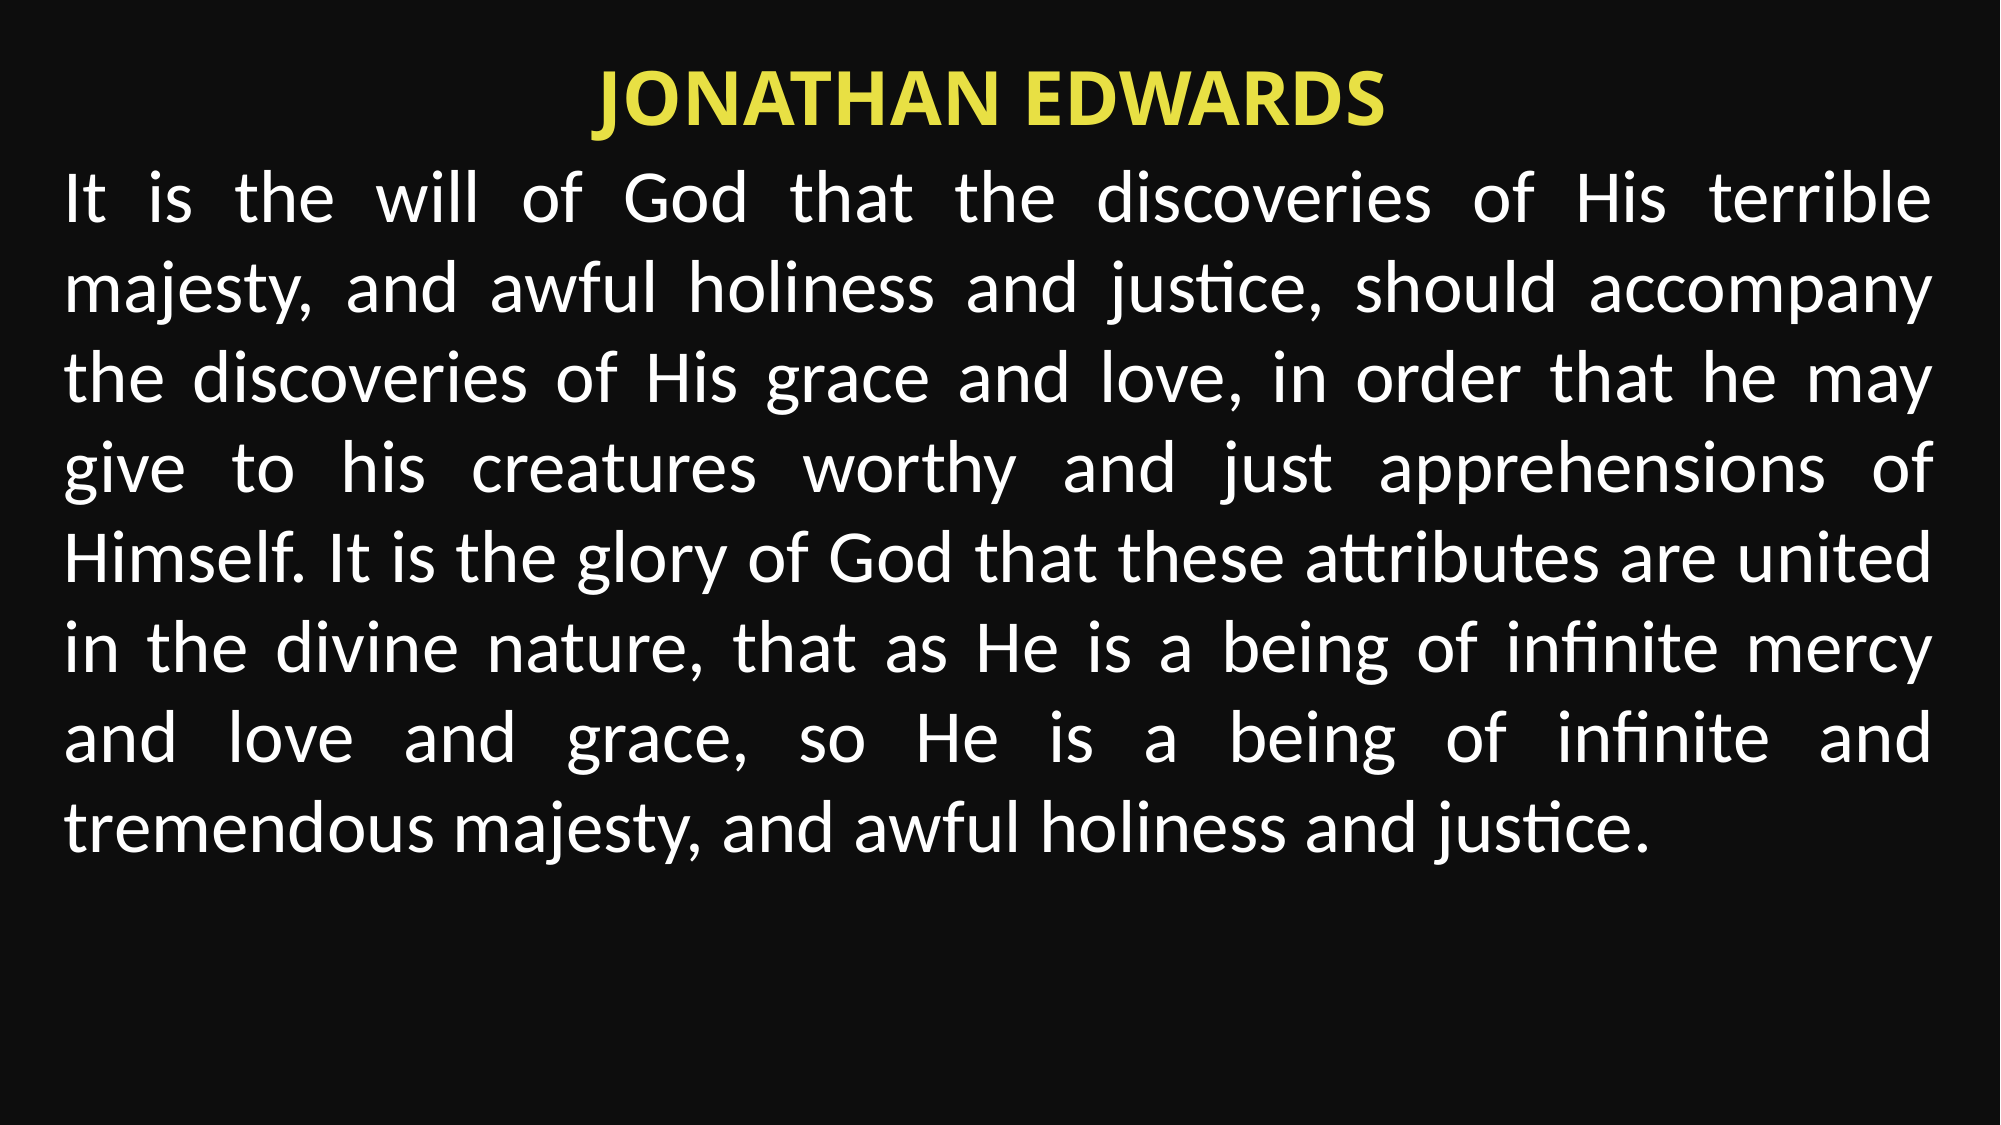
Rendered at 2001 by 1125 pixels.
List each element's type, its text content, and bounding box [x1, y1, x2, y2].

text_box It is the will of God that the discoveries of His terrible majesty, and awful holiness and justice, should accompany the discoveries of His grace and love, in order that he may give to his creatures worthy and just apprehensions of Himself. It is the glory of God that these attributes are united in the divine nature, that as He is a being of infinite mercy and love and grace, so He is a being of infinite and tremendous majesty, and awful holiness and justice. [49, 139, 1951, 875]
subtitle Jonathan Edwards [34, 42, 1951, 184]
